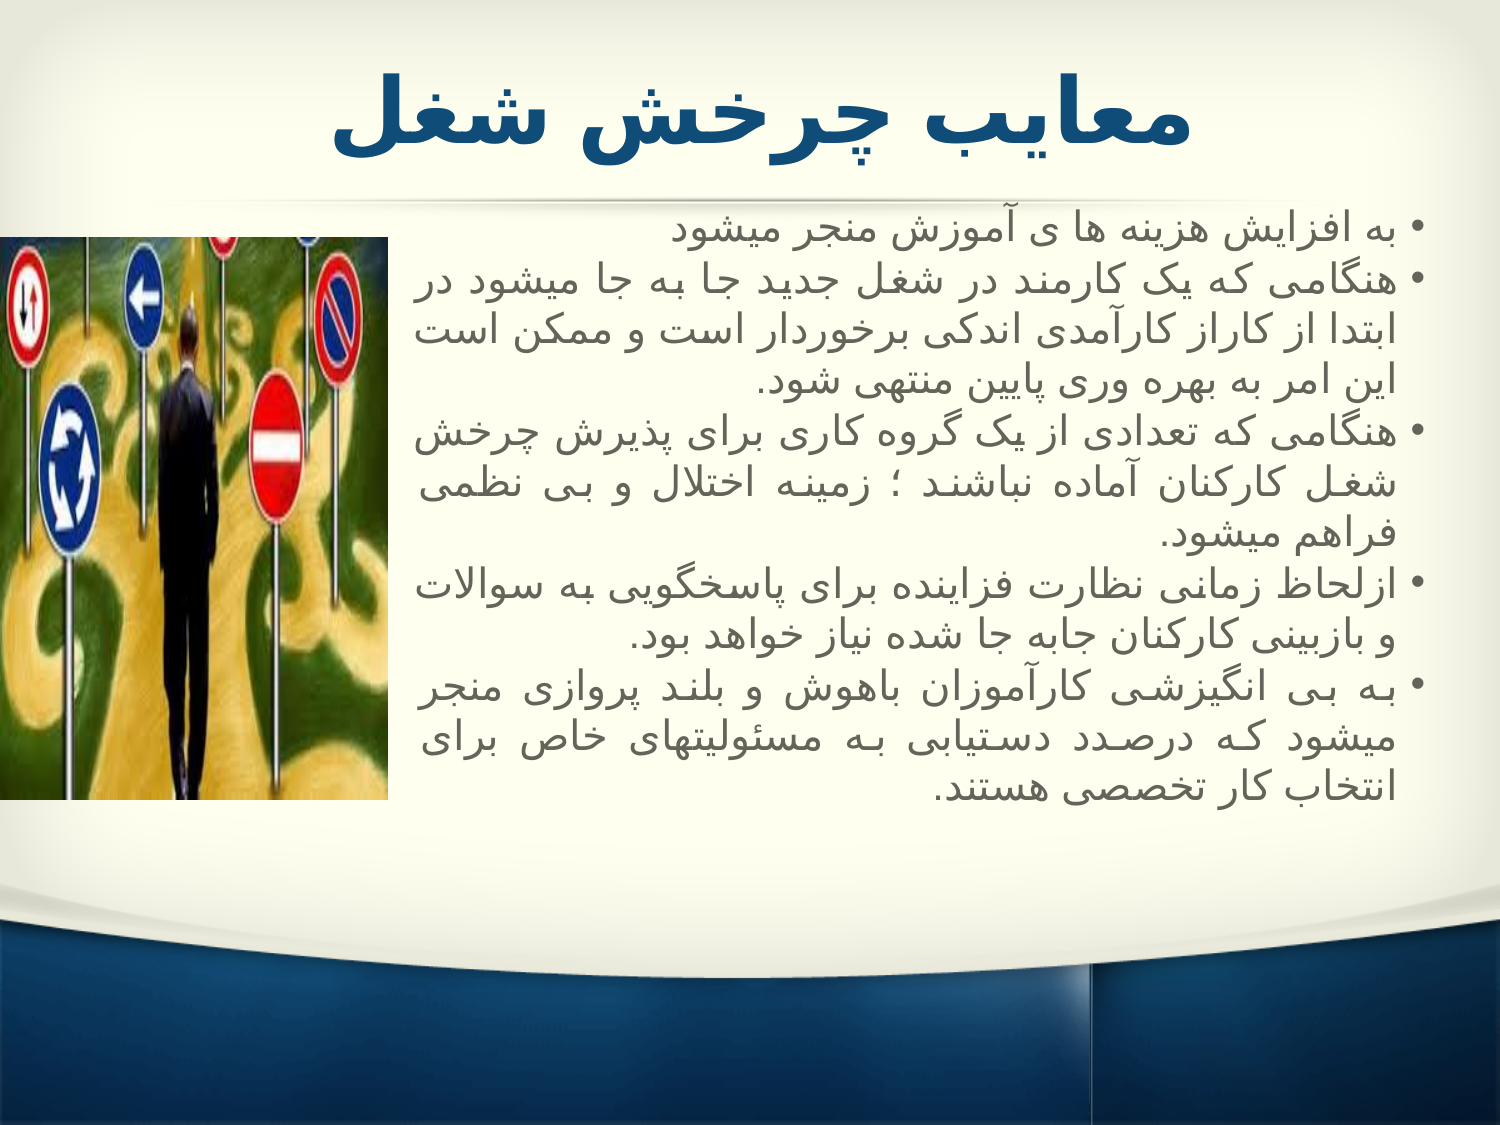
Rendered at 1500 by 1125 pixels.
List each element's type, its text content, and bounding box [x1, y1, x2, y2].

list به افزایش هزینه ها ی آموزش منجر میشود هنگامی که یک کارمند در شغل جدید جا به جا میشود در ابتدا از کاراز کارآمدی اندکی برخوردار است و ممکن است این امر به بهره وری پایین منتهی شود. هنگامی که تعدادی از یک گروه کاری برای پذیرش چرخش شغل کارکنان آماده نباشند ؛ زمینه اختلال و بی نظمی فراهم میشود. ازلحاظ زمانی نظارت فزاینده برای پاسخگویی به سوالات و بازبینی کارکنان جابه جا شده نیاز خواهد بود. به بی انگیزشی کارآموزان باهوش و بلند پروازی منجر میشود که درصدد دستیابی به مسئولیتهای خاص برای انتخاب کار تخصصی هستند. [412, 200, 1425, 925]
title معایب چرخش شغل [100, 52, 1400, 194]
picture [0, 0, 1500, 1125]
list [0, 237, 388, 801]
